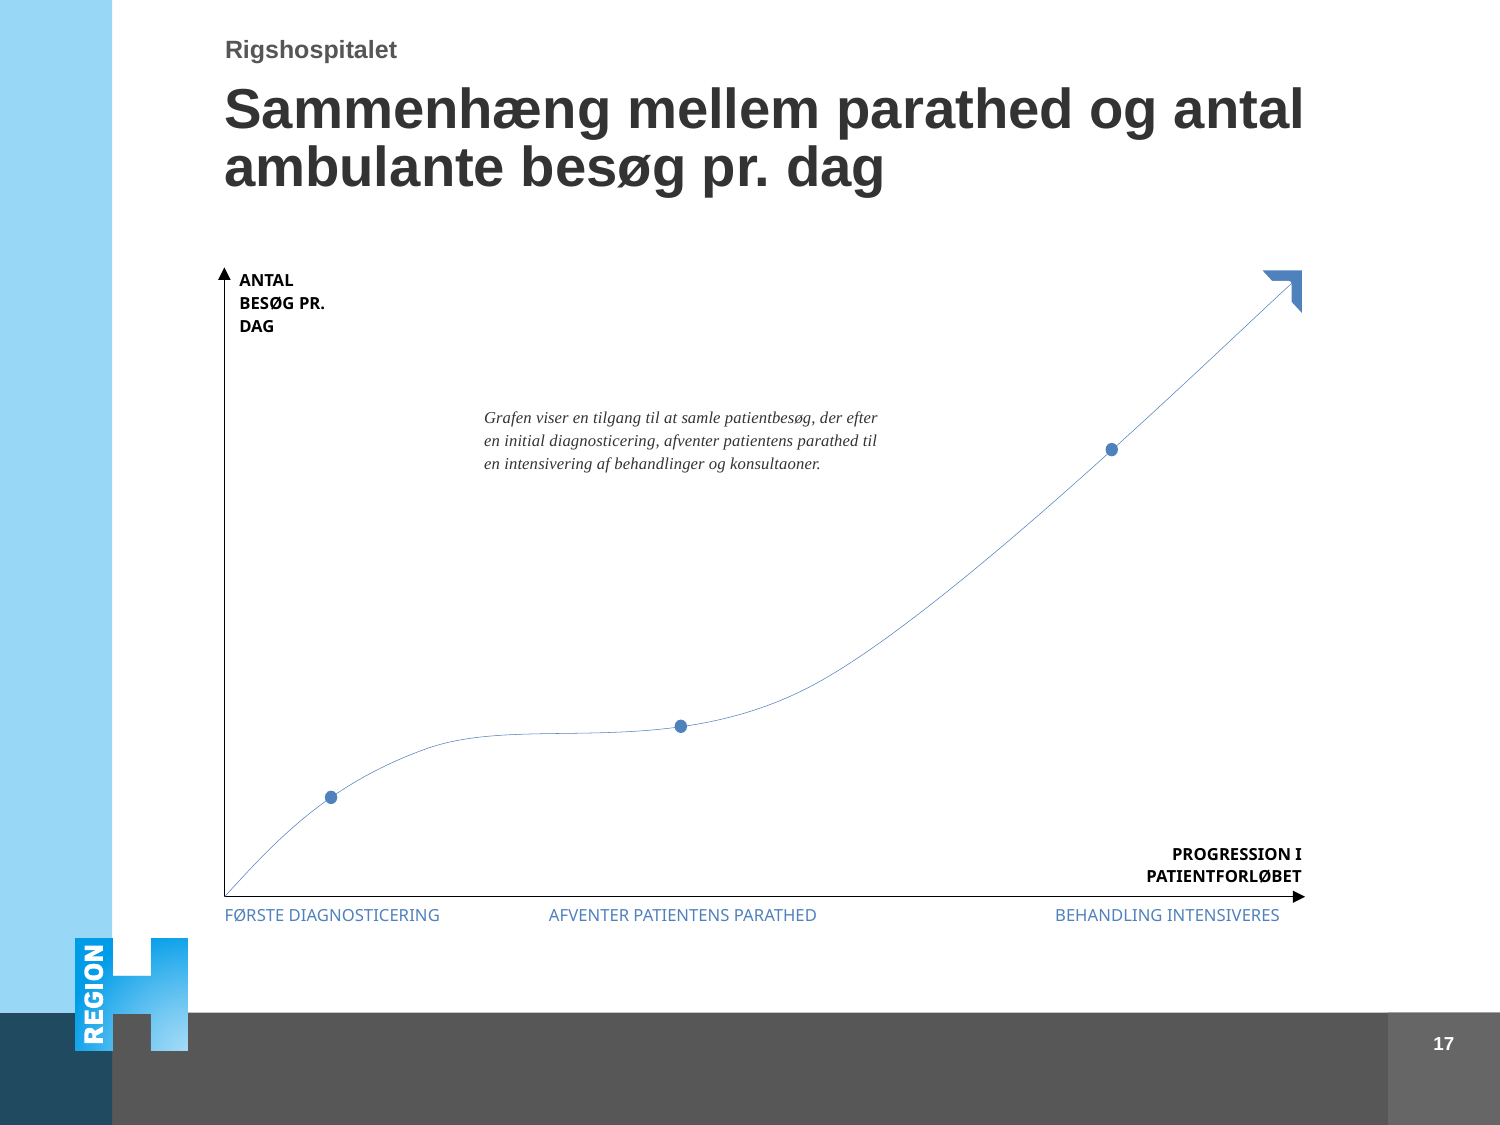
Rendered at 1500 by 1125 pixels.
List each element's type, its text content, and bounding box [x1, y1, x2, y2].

picture [89, 997, 99, 1002]
text_box Sammenhæng mellem parathed og antal ambulante besøg pr. dag [224, 78, 1388, 198]
slide_number 17 [1387, 1031, 1500, 1056]
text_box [224, 267, 1306, 927]
picture [75, 938, 188, 1051]
